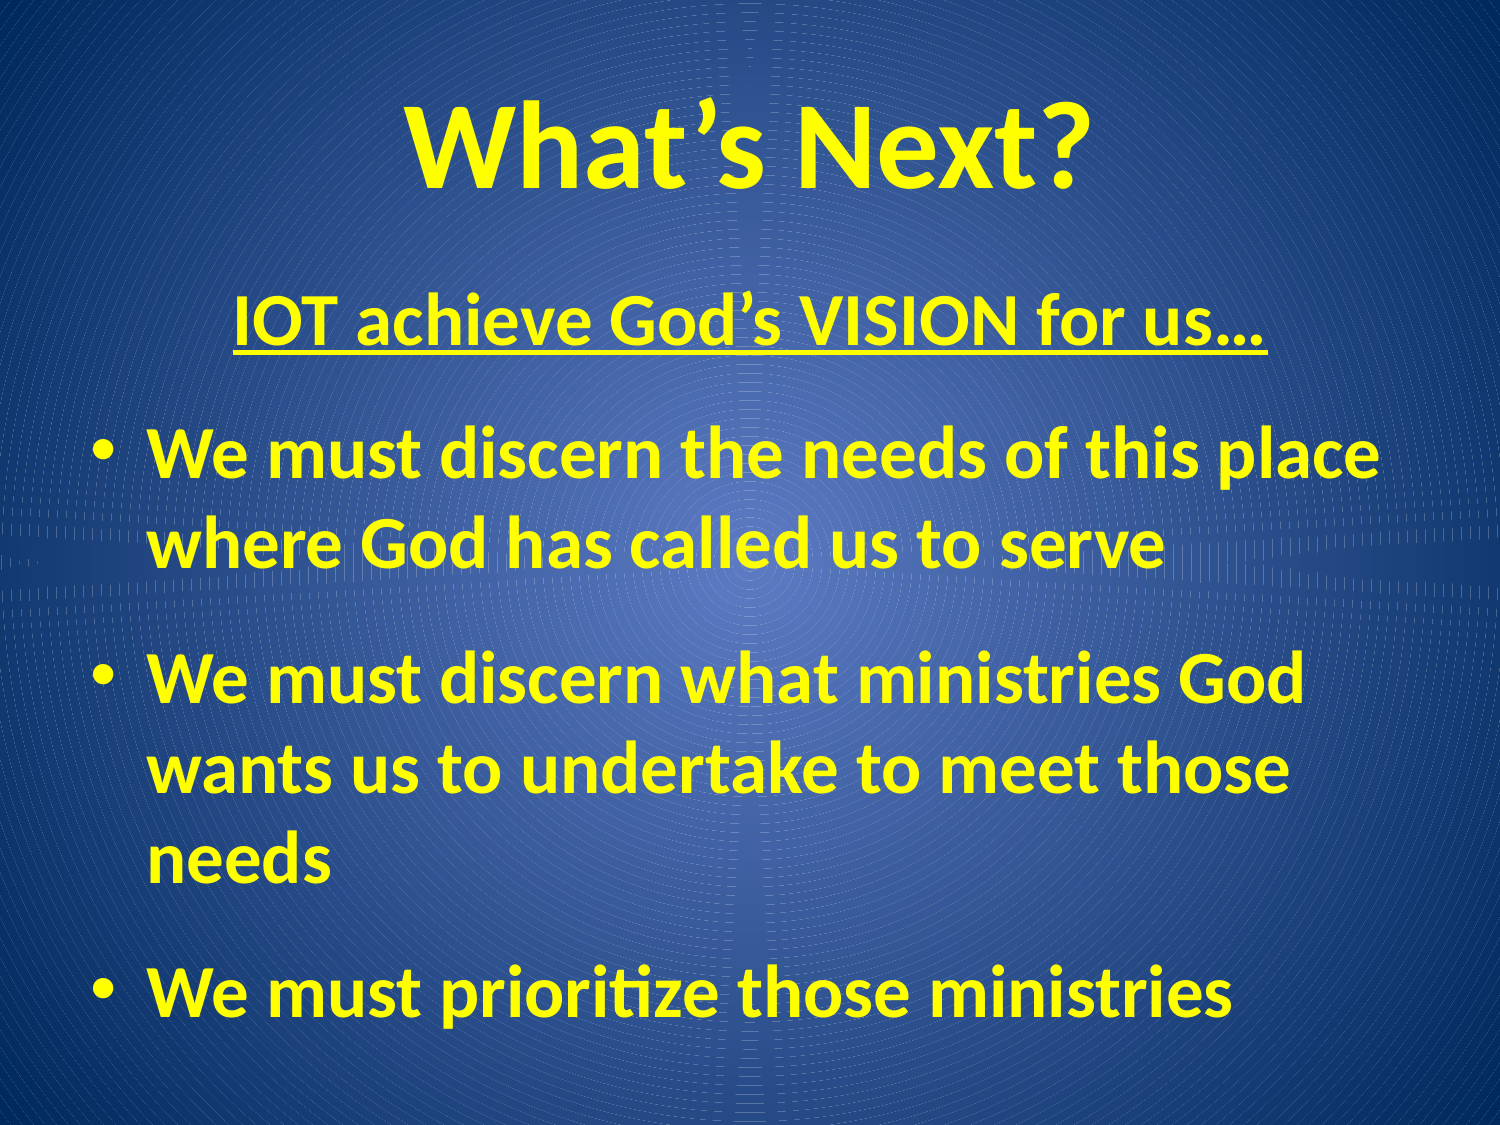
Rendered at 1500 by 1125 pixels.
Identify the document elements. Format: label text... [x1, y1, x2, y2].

list IOT achieve God’s VISION for us… We must discern the needs of this place where God has called us to serve We must discern what ministries God wants us to undertake to meet those needs We must prioritize those ministries [75, 262, 1425, 1125]
title What’s Next? [75, 45, 1425, 233]
